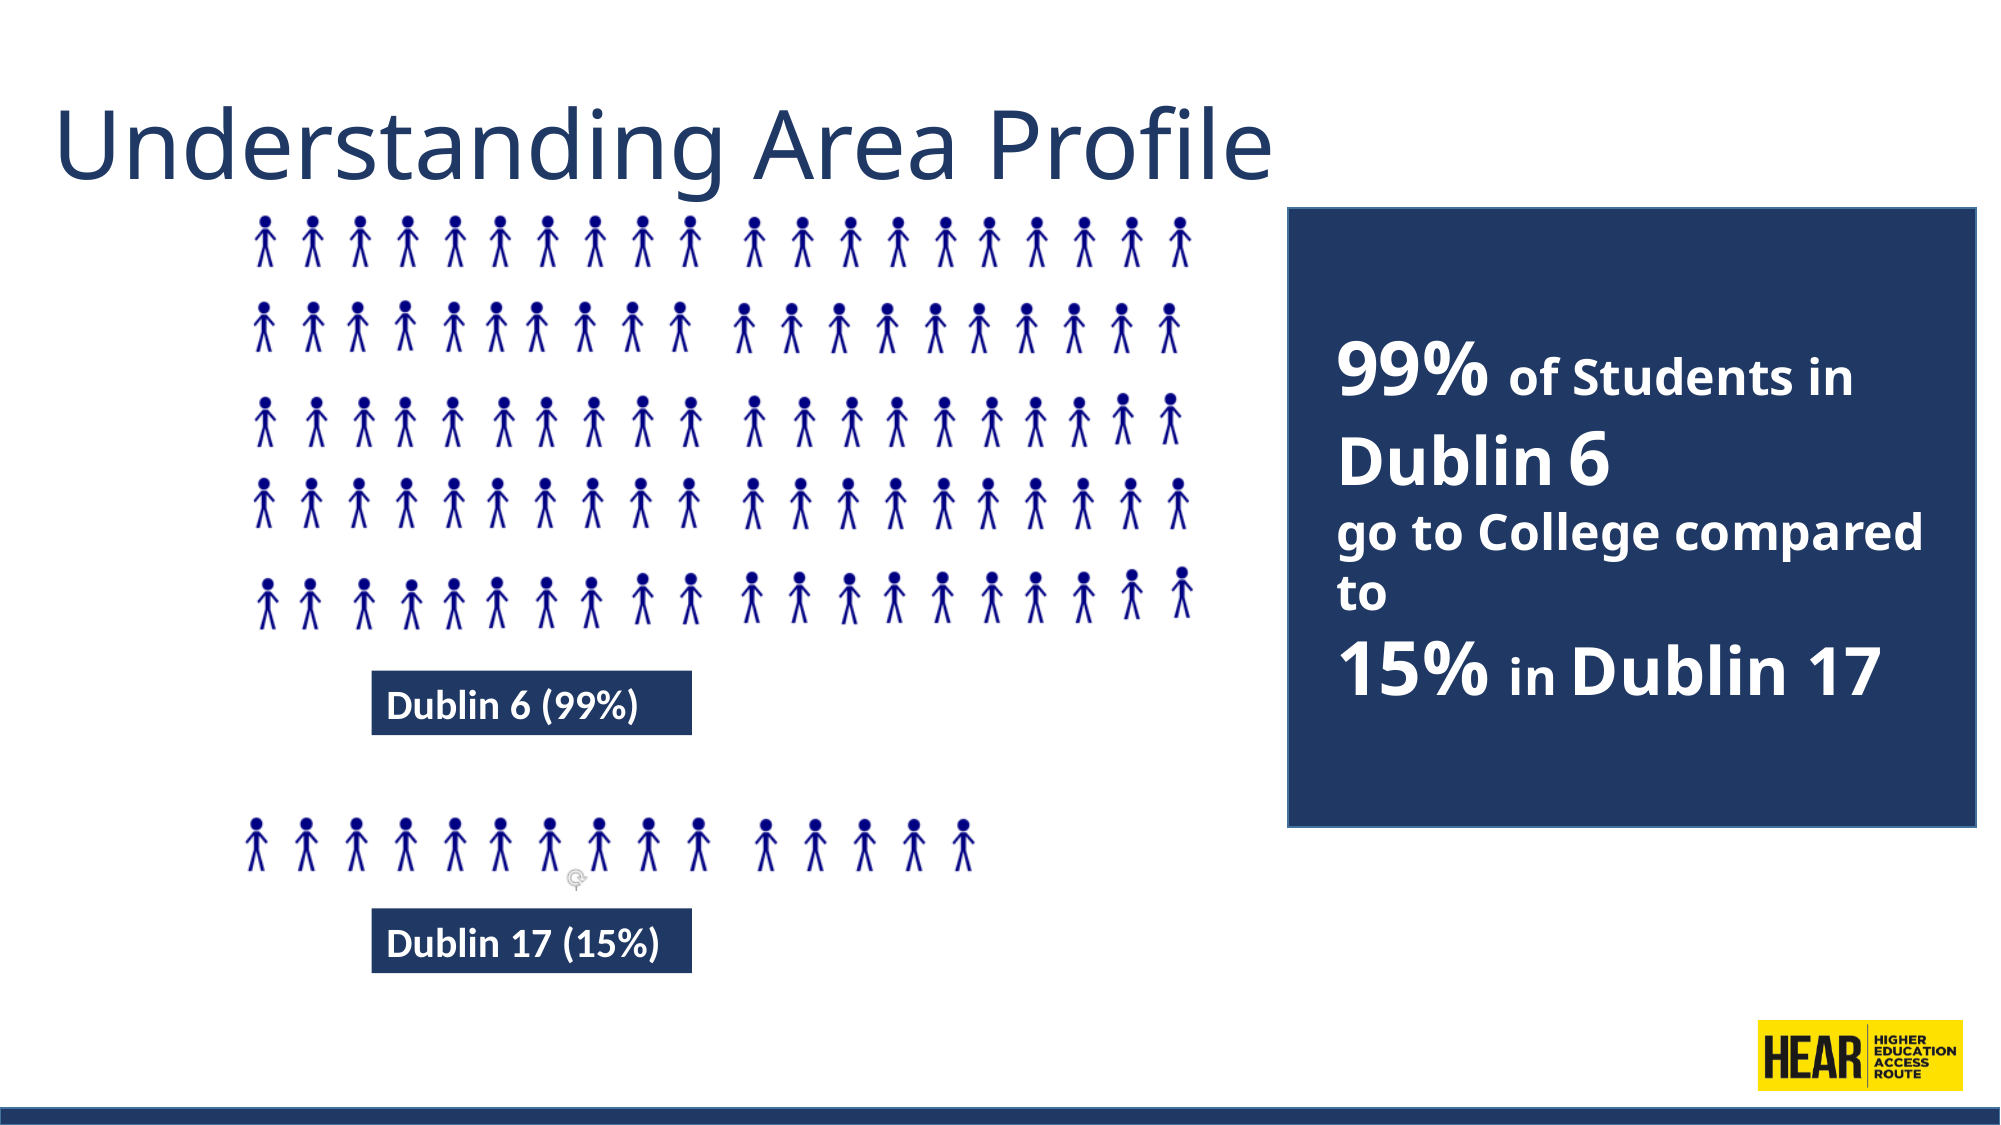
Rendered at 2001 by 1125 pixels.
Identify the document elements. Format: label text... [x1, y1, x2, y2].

picture [253, 208, 1207, 643]
text_box [0, 1107, 2000, 1125]
text_box Dublin 17 (15%) [371, 908, 692, 974]
picture [1757, 1019, 1963, 1091]
text_box [1287, 207, 1977, 828]
picture [233, 807, 1008, 891]
text_box 99% of Students in Dublin 6 go to College compared to 15% in Dublin 17 [1321, 313, 1943, 718]
text_box Dublin 6 (99%) [371, 670, 692, 736]
text_box Understanding Area Profile [37, 18, 1291, 206]
